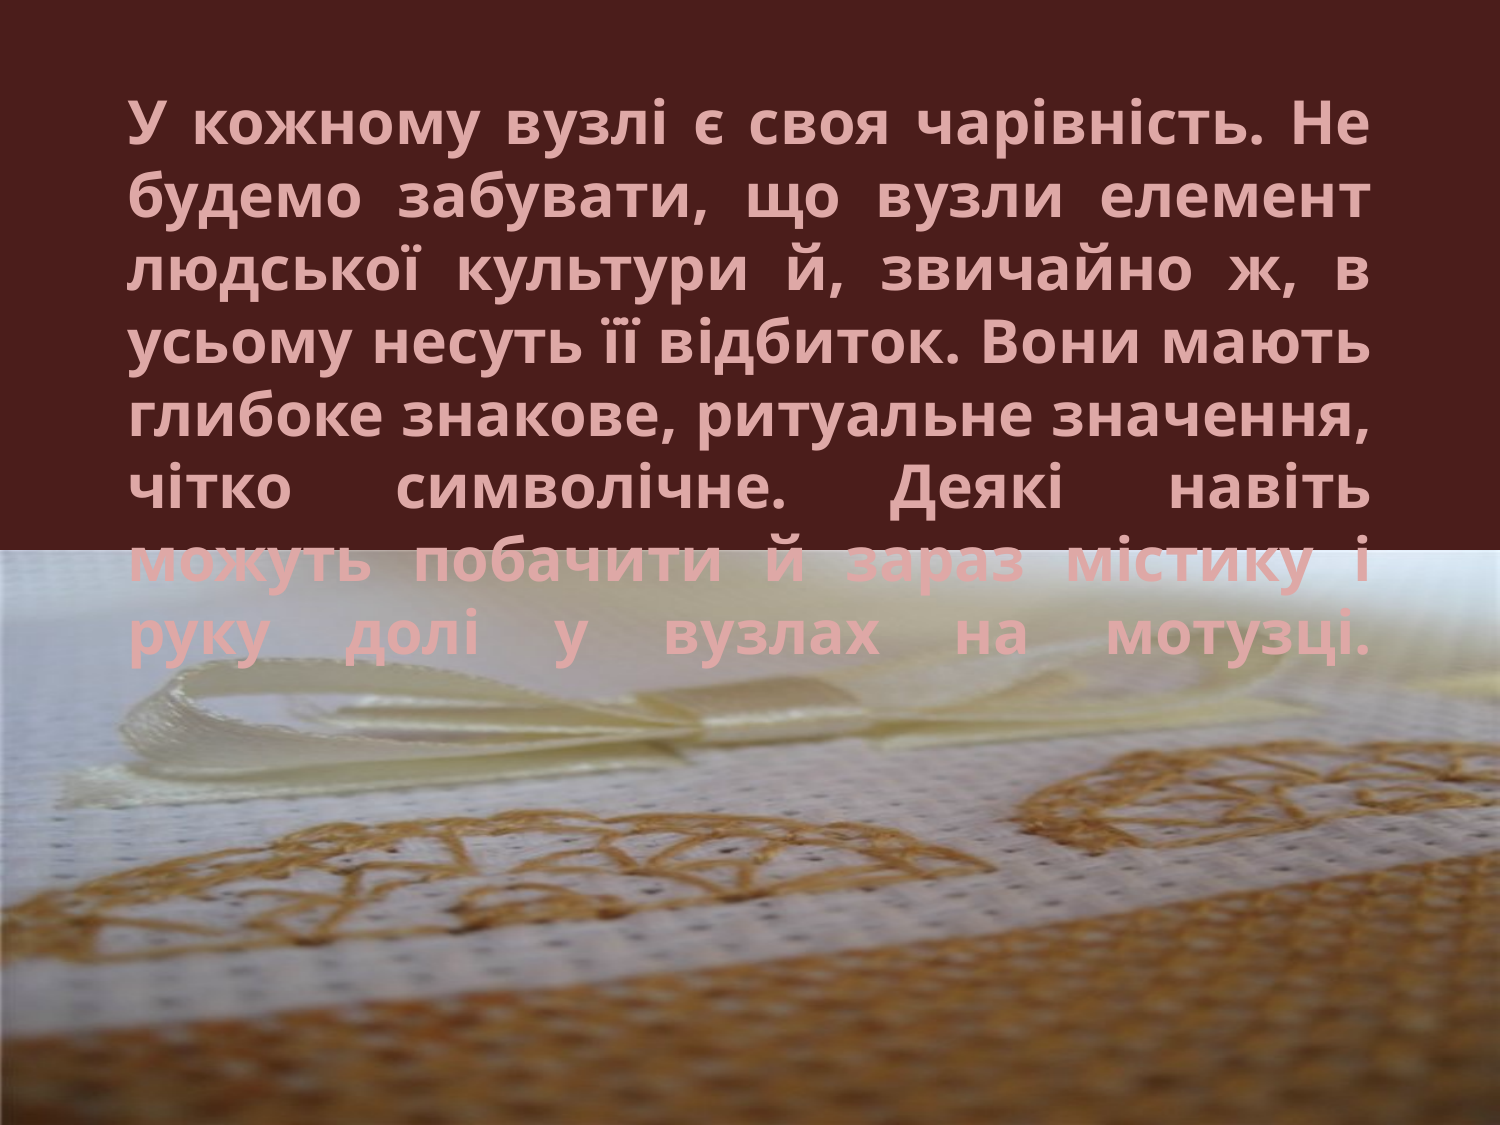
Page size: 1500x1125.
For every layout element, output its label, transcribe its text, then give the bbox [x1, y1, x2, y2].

picture [0, 550, 1500, 1125]
title У кожному вузлі є своя чарівність. Не будемо забувати, що вузли елемент людської культури й, звичайно ж, в усьому несуть її відбиток. Вони мають глибоке знакове, ритуальне значення, чітко символічне. Деякі навіть можуть побачити й зараз містику і руку долі у вузлах на мотузці. [112, 0, 1388, 550]
